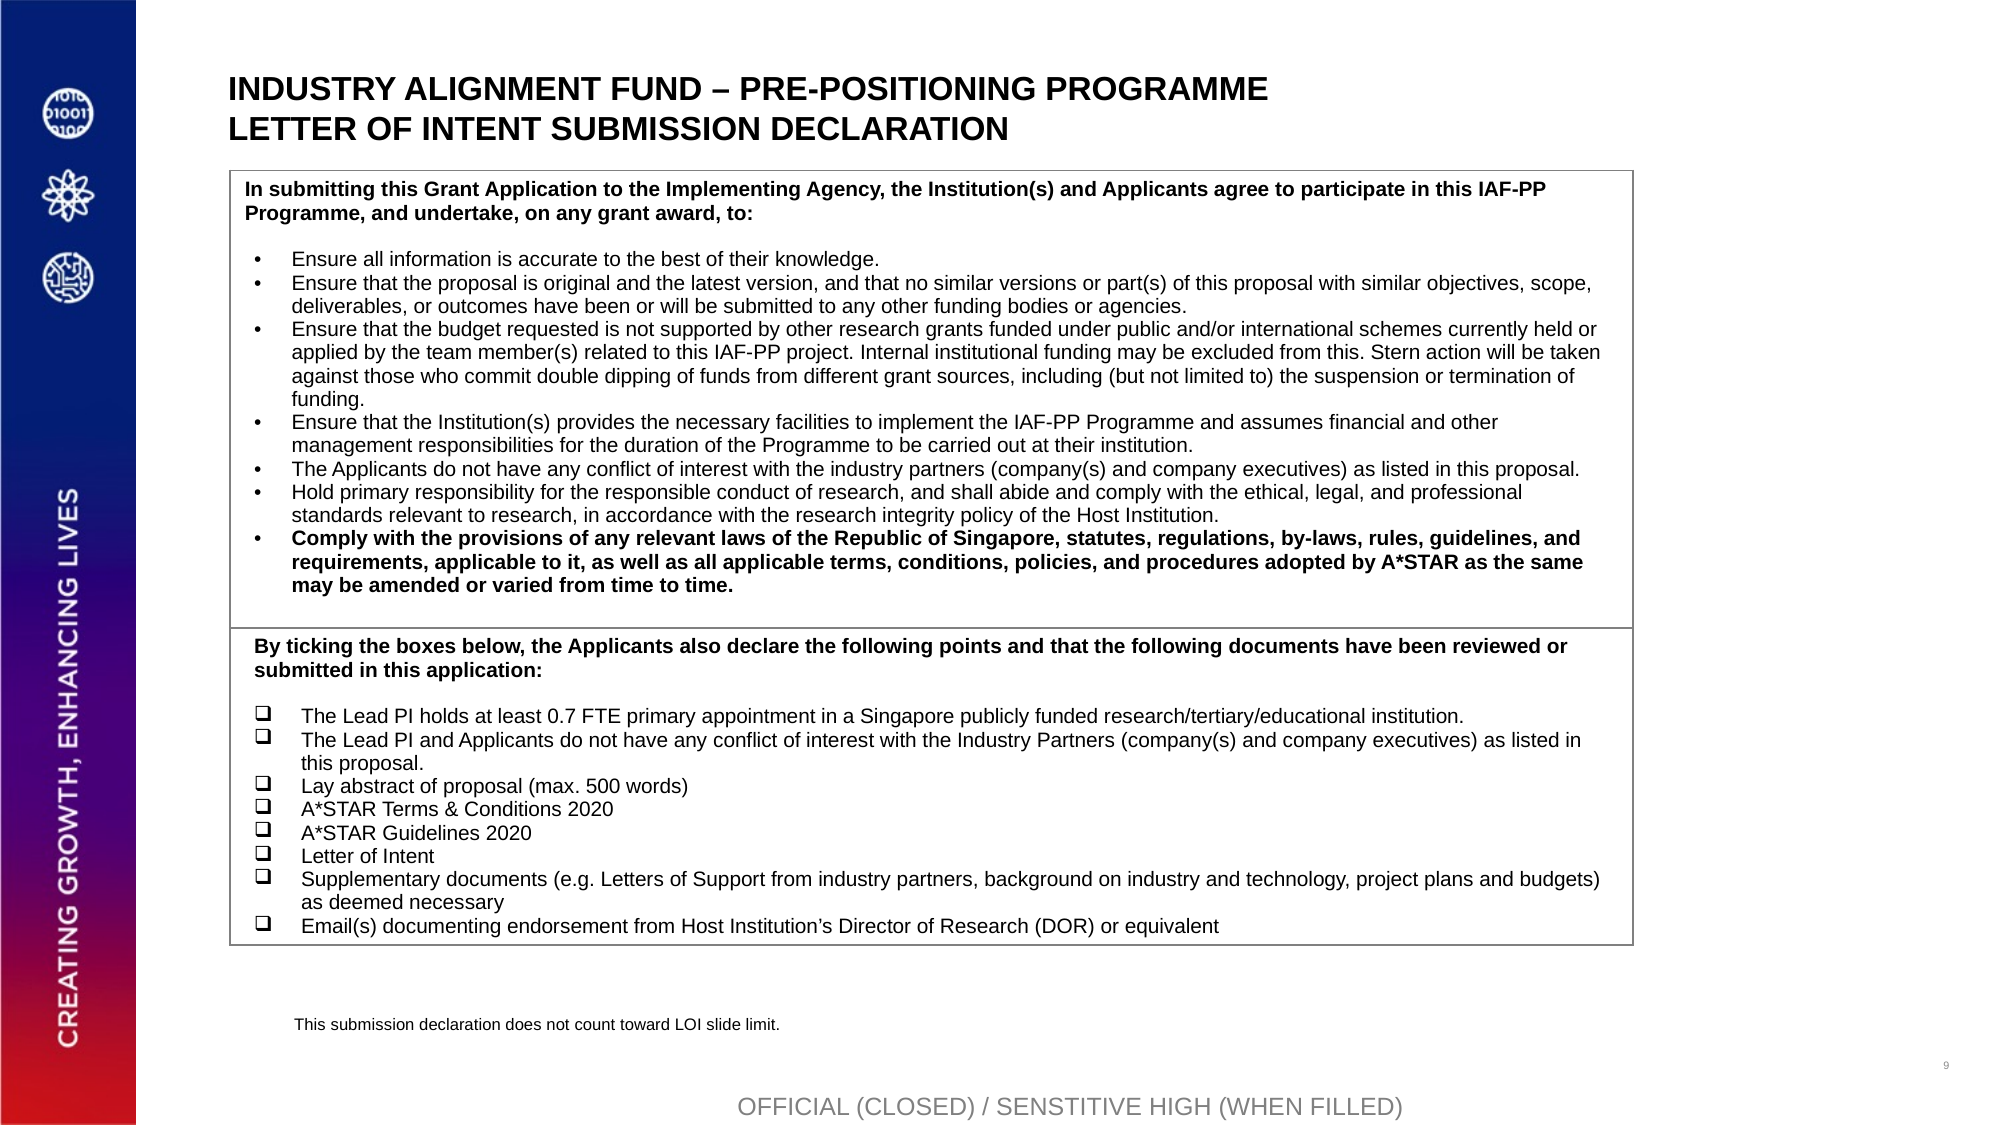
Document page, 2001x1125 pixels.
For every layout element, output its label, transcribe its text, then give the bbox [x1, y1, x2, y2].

table_cell By ticking the boxes below, the Applicants also declare the following points and that the following documents have been reviewed or submitted in this application: The Lead PI holds at least 0.7 FTE primary appointment in a Singapore publicly funded research/tertiary/educational institution. The Lead PI and Applicants do not have any conflict of interest with the Industry Partners (company(s) and company executives) as listed in this proposal. Lay abstract of proposal (max. 500 words) A*STAR Terms & Conditions 2020 A*STAR Guidelines 2020 Letter of Intent Supplementary documents (e.g. Letters of Support from industry partners, background on industry and technology, project plans and budgets) as deemed necessary Email(s) documenting endorsement from Host Institution’s Director of Research (DOR) or equivalent [231, 629, 1632, 944]
text_box This submission declaration does not count toward LOI slide limit. [279, 1006, 1721, 1042]
text_box OFFICIAL (CLOSED) / SENSTITIVE HIGH (WHEN FILLED) [397, 1082, 1745, 1125]
text_box INDUSTRY ALIGNMENT FUND – PRE-POSITIONING PROGRAMME LETTER OF INTENT SUBMISSION DECLARATION [213, 60, 1655, 150]
picture [0, 0, 136, 1125]
table_header In submitting this Grant Application to the Implementing Agency, the Institution(s) and Applicants agree to participate in this IAF-PP Programme, and undertake, on any grant award, to: Ensure all information is accurate to the best of their knowledge. Ensure that the proposal is original and the latest version, and that no similar versions or part(s) of this proposal with similar objectives, scope, deliverables, or outcomes have been or will be submitted to any other funding bodies or agencies. Ensure that the budget requested is not supported by other research grants funded under public and/or international schemes currently held or applied by the team member(s) related to this IAF-PP project. Internal institutional funding may be excluded from this. Stern action will be taken against those who commit double dipping of funds from different grant sources, including (but not limited to) the suspension or termination of funding. Ensure that the Institution(s) provides the necessary facilities to implement the IAF-PP Programme and assumes financial and other management responsibilities for the duration of the Programme to be carried out at their institution. The Applicants do not have any conflict of interest with the industry partners (company(s) and company executives) as listed in this proposal. Hold primary responsibility for the responsible conduct of research, and shall abide and comply with the ethical, legal, and professional standards relevant to research, in accordance with the research integrity policy of the Host Institution. Comply with the provisions of any relevant laws of the Republic of Singapore, statutes, regulations, by-laws, rules, guidelines, and requirements, applicable to it, as well as all applicable terms, conditions, policies, and procedures adopted by A*STAR as the same may be amended or varied from time to time. [231, 171, 1632, 627]
